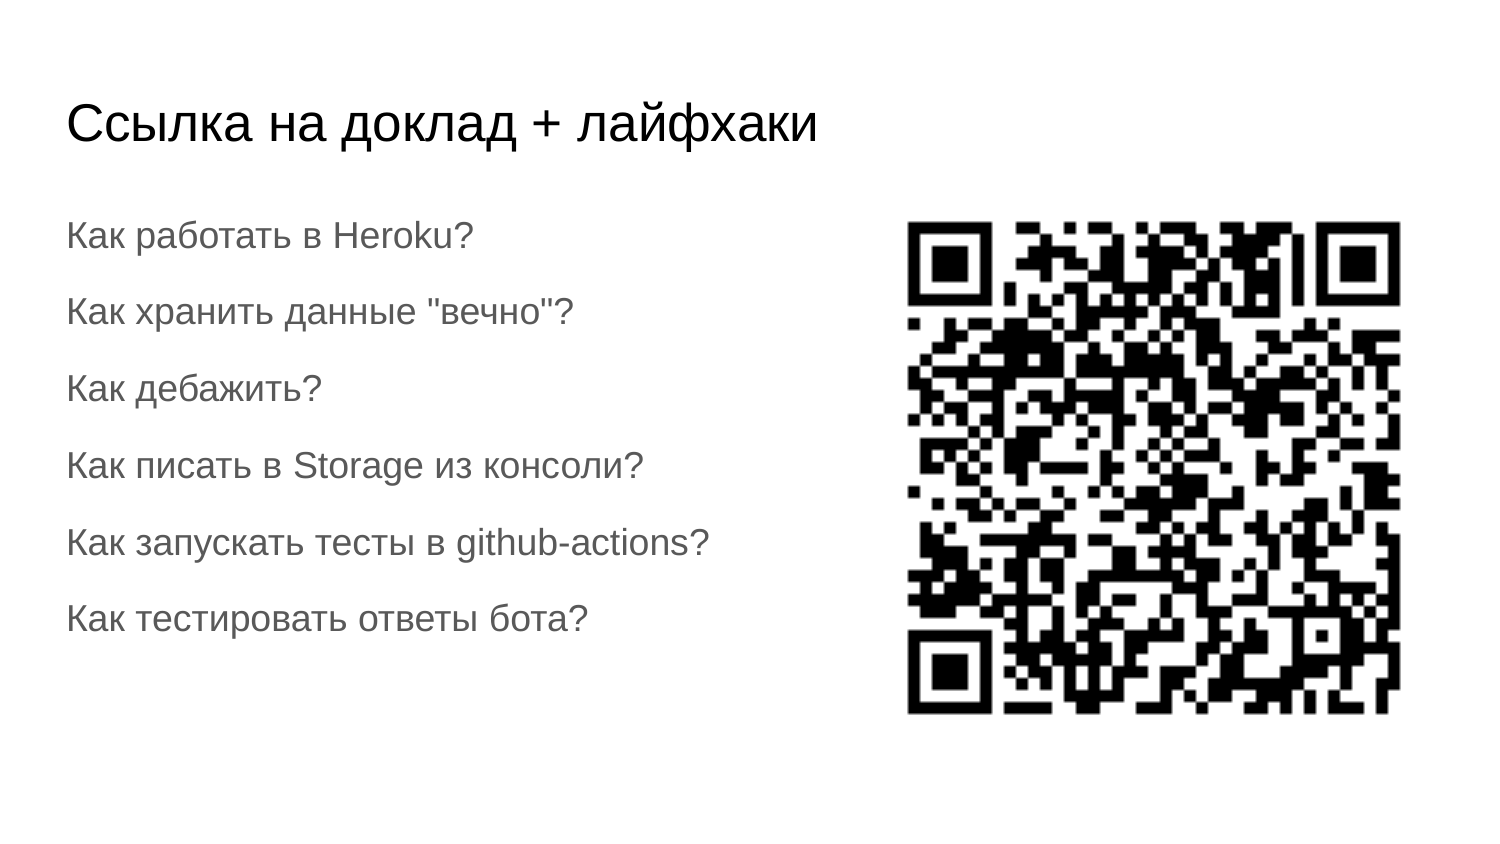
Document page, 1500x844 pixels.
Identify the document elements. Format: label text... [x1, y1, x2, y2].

picture [861, 175, 1450, 763]
title Ссылка на доклад + лайфхаки [51, 72, 1449, 167]
list Как работать в Heroku? Как хранить данные "вечно"? Как дебажить? Как писать в Storage из консоли? Как запускать тесты в github-actions? Как тестировать ответы бота? [51, 189, 856, 750]
